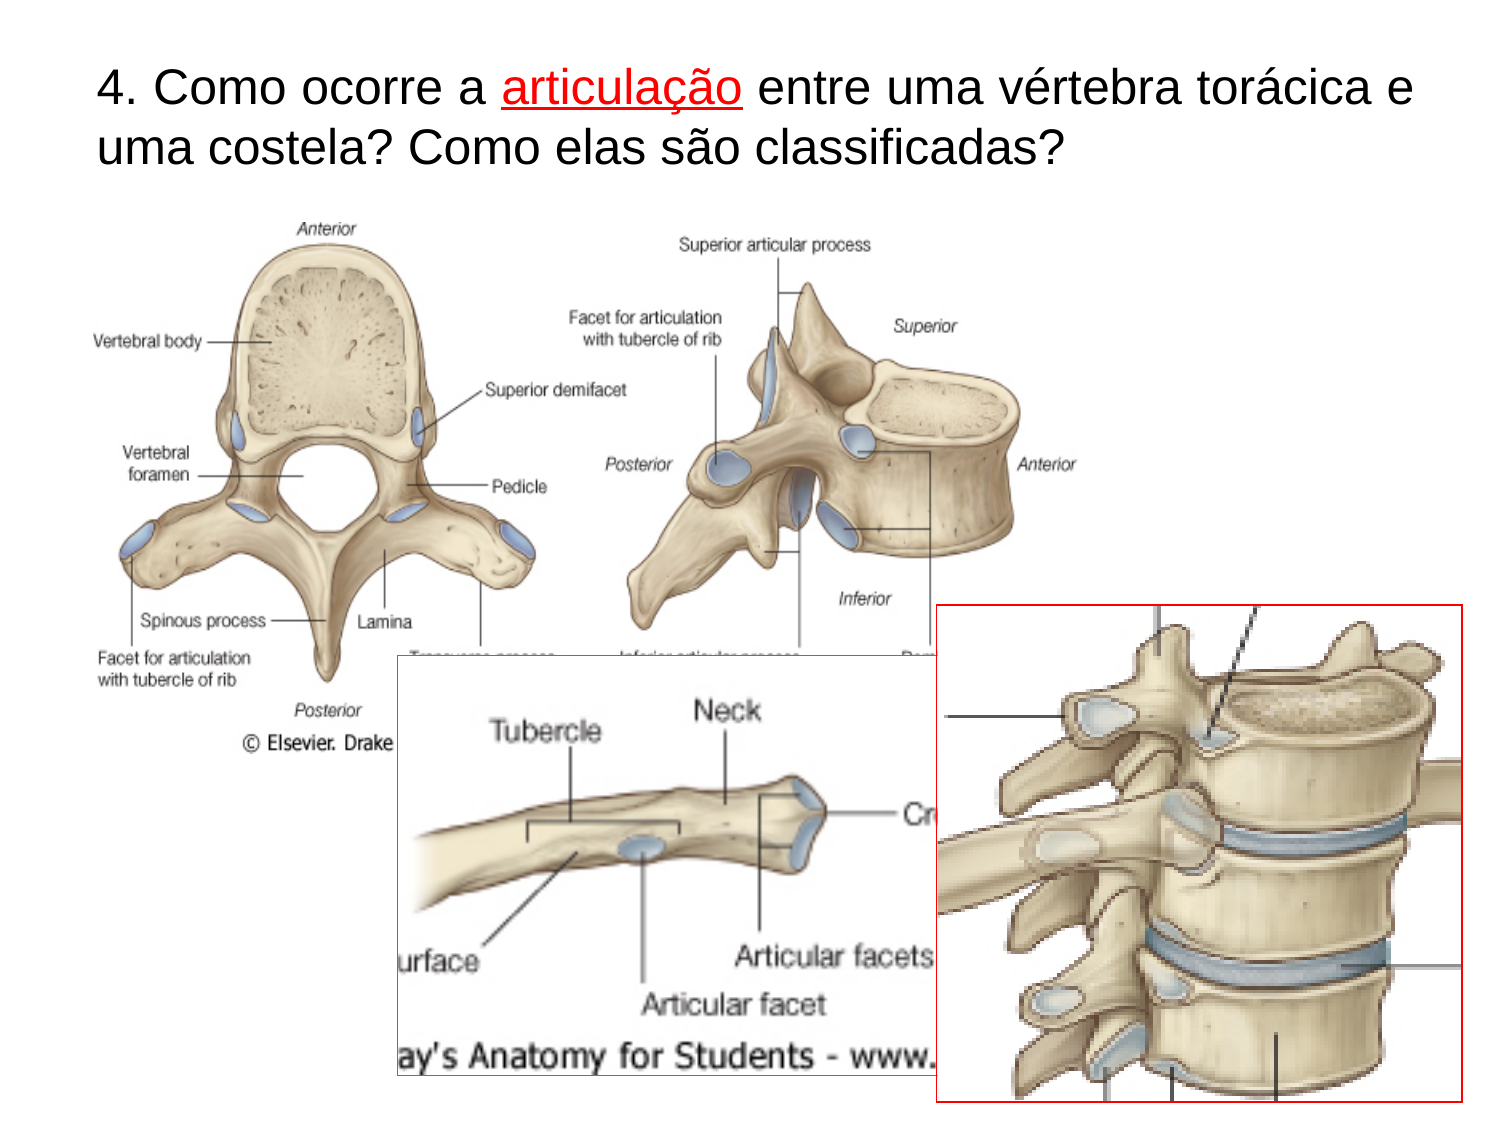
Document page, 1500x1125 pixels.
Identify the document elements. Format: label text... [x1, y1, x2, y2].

picture [93, 222, 1462, 1102]
text_box 4. Como ocorre a articulação entre uma vértebra torácica e uma costela? Como elas são classificadas? [81, 46, 1430, 182]
